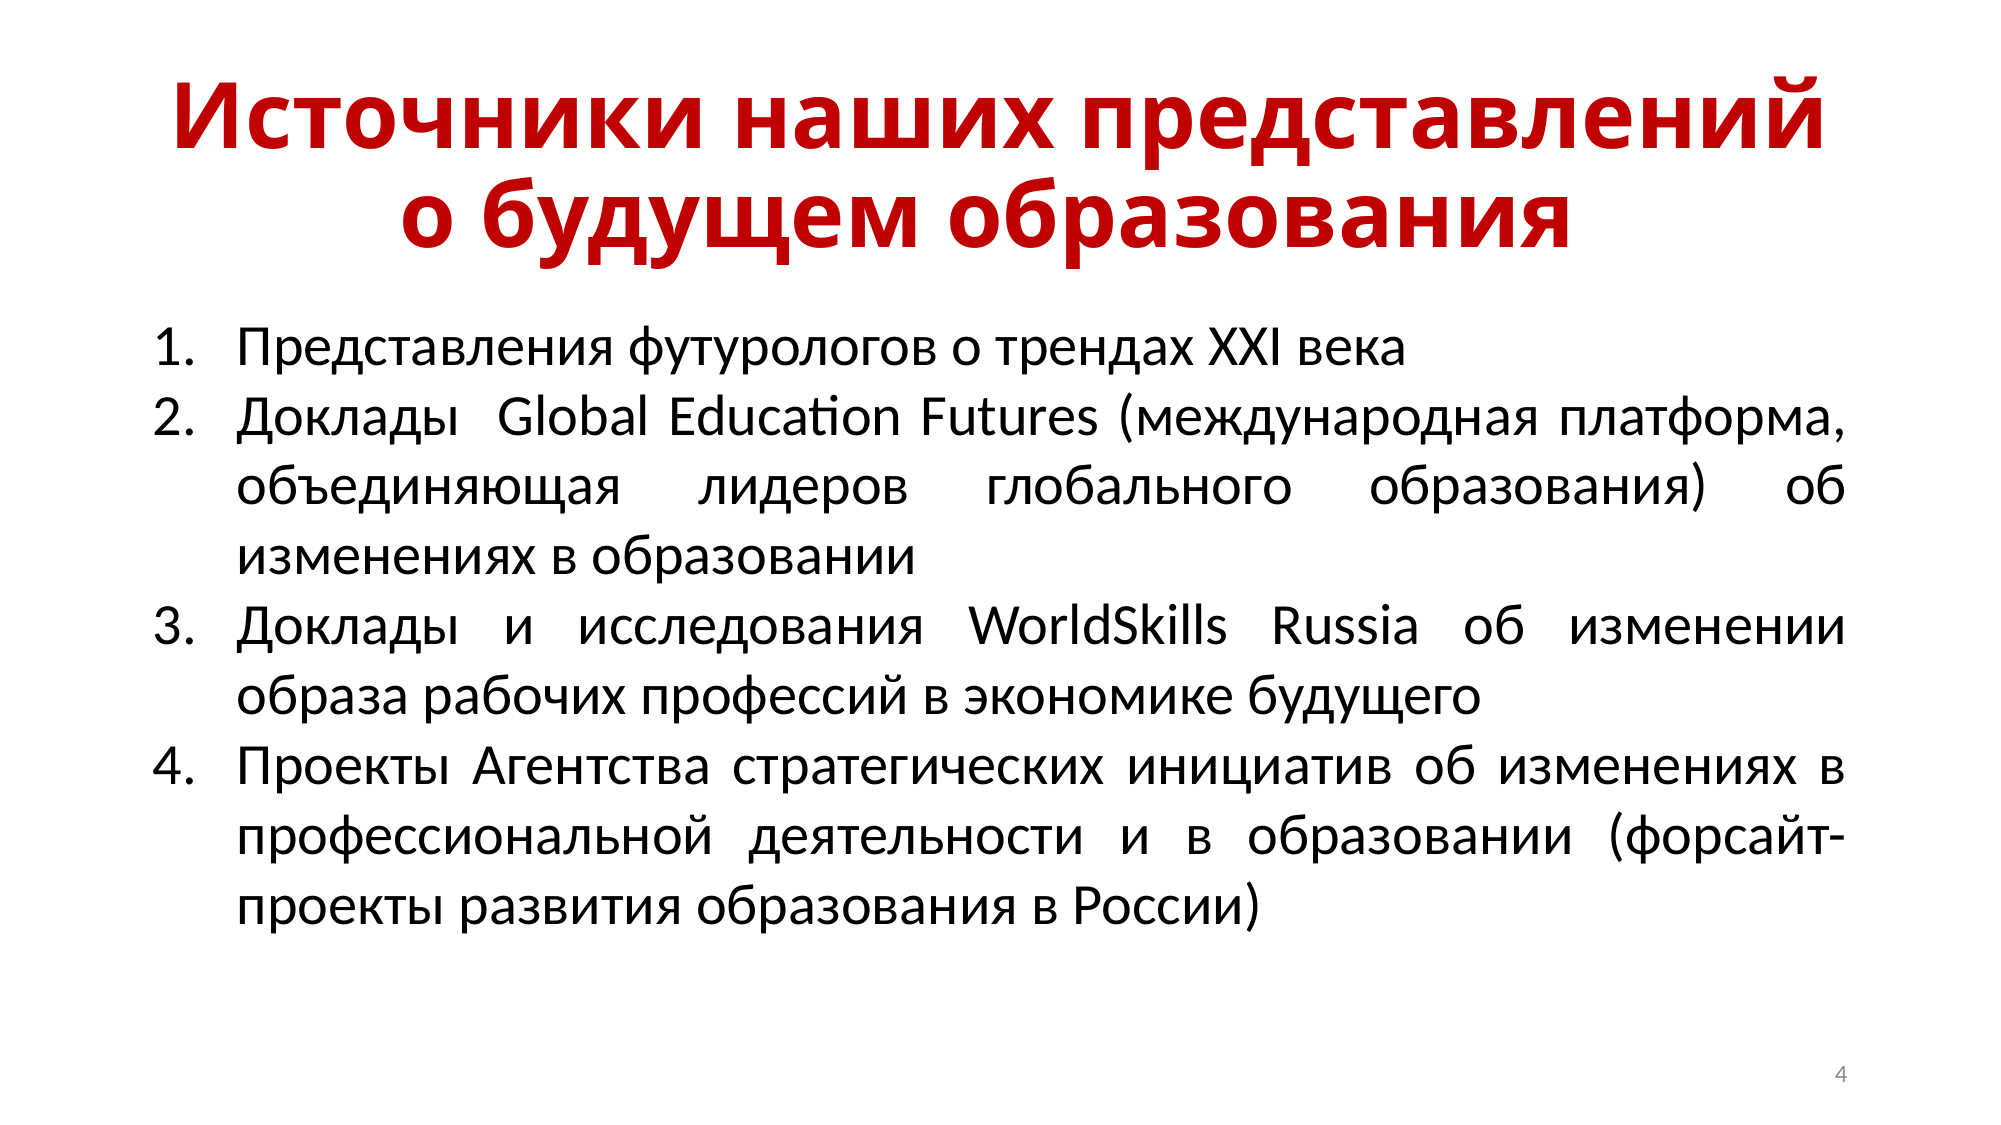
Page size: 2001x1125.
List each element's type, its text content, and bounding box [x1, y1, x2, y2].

slide_number 4 [1412, 1042, 1863, 1103]
title Источники наших представлений о будущем образования [137, 59, 1863, 278]
list Представления футурологов о трендах XXI века Доклады Global Education Futures (международная платформа, объединяющая лидеров глобального образования) об изменениях в образовании Доклады и исследования WorldSkills Russia об изменении образа рабочих профессий в экономике будущего Проекты Агентства стратегических инициатив об изменениях в профессиональной деятельности и в образовании (форсайт-проекты развития образования в России) [137, 299, 1863, 1066]
